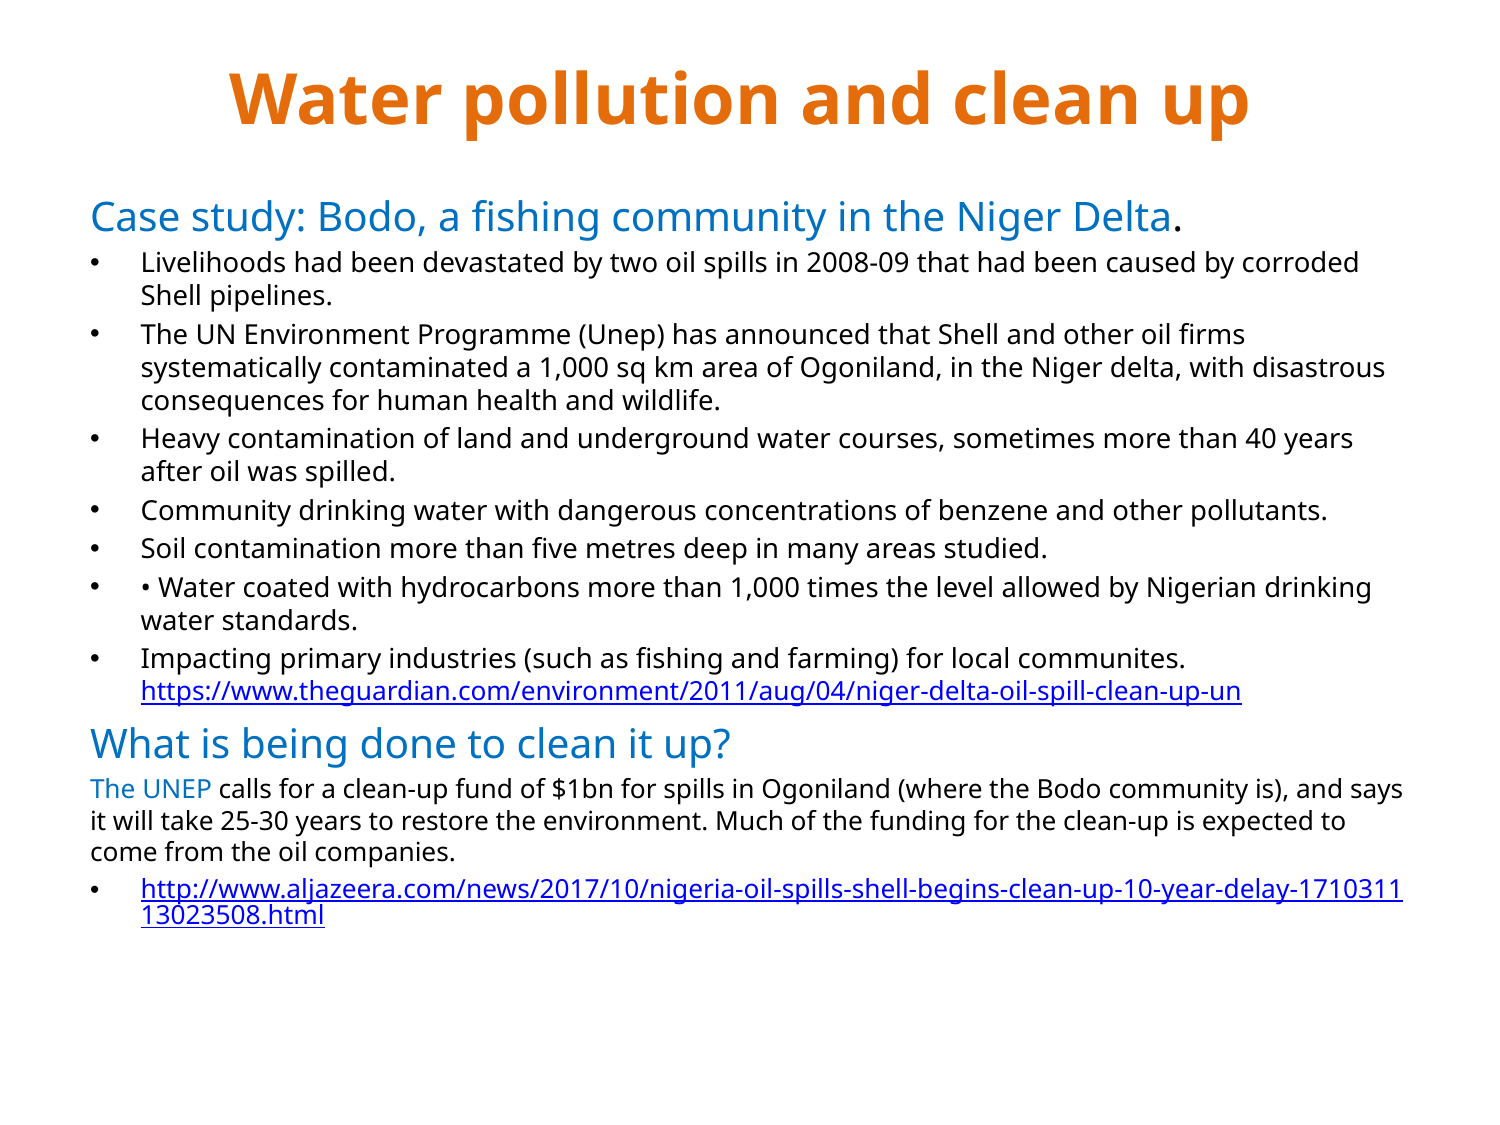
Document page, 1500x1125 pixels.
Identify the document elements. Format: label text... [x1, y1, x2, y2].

title Water pollution and clean up [75, 45, 1425, 183]
list Case study: Bodo, a fishing community in the Niger Delta. Livelihoods had been devastated by two oil spills in 2008-09 that had been caused by corroded Shell pipelines. The UN Environment Programme (Unep) has announced that Shell and other oil firms systematically contaminated a 1,000 sq km area of Ogoniland, in the Niger delta, with disastrous consequences for human health and wildlife. Heavy contamination of land and underground water courses, sometimes more than 40 years after oil was spilled. Community drinking water with dangerous concentrations of benzene and other pollutants. Soil contamination more than five metres deep in many areas studied. • Water coated with hydrocarbons more than 1,000 times the level allowed by Nigerian drinking water standards. Impacting primary industries (such as fishing and farming) for local communites. https://www.theguardian.com/environment/2011/aug/04/niger-delta-oil-spill-clean-up-un What is being done to clean it up? The UNEP calls for a clean-up fund of $1bn for spills in Ogoniland (where the Bodo community is), and says it will take 25-30 years to restore the environment. Much of the funding for the clean-up is expected to come from the oil companies. http://www.aljazeera.com/news/2017/10/nigeria-oil-spills-shell-begins-clean-up-10-year-delay-171031113023508.html [75, 183, 1425, 927]
